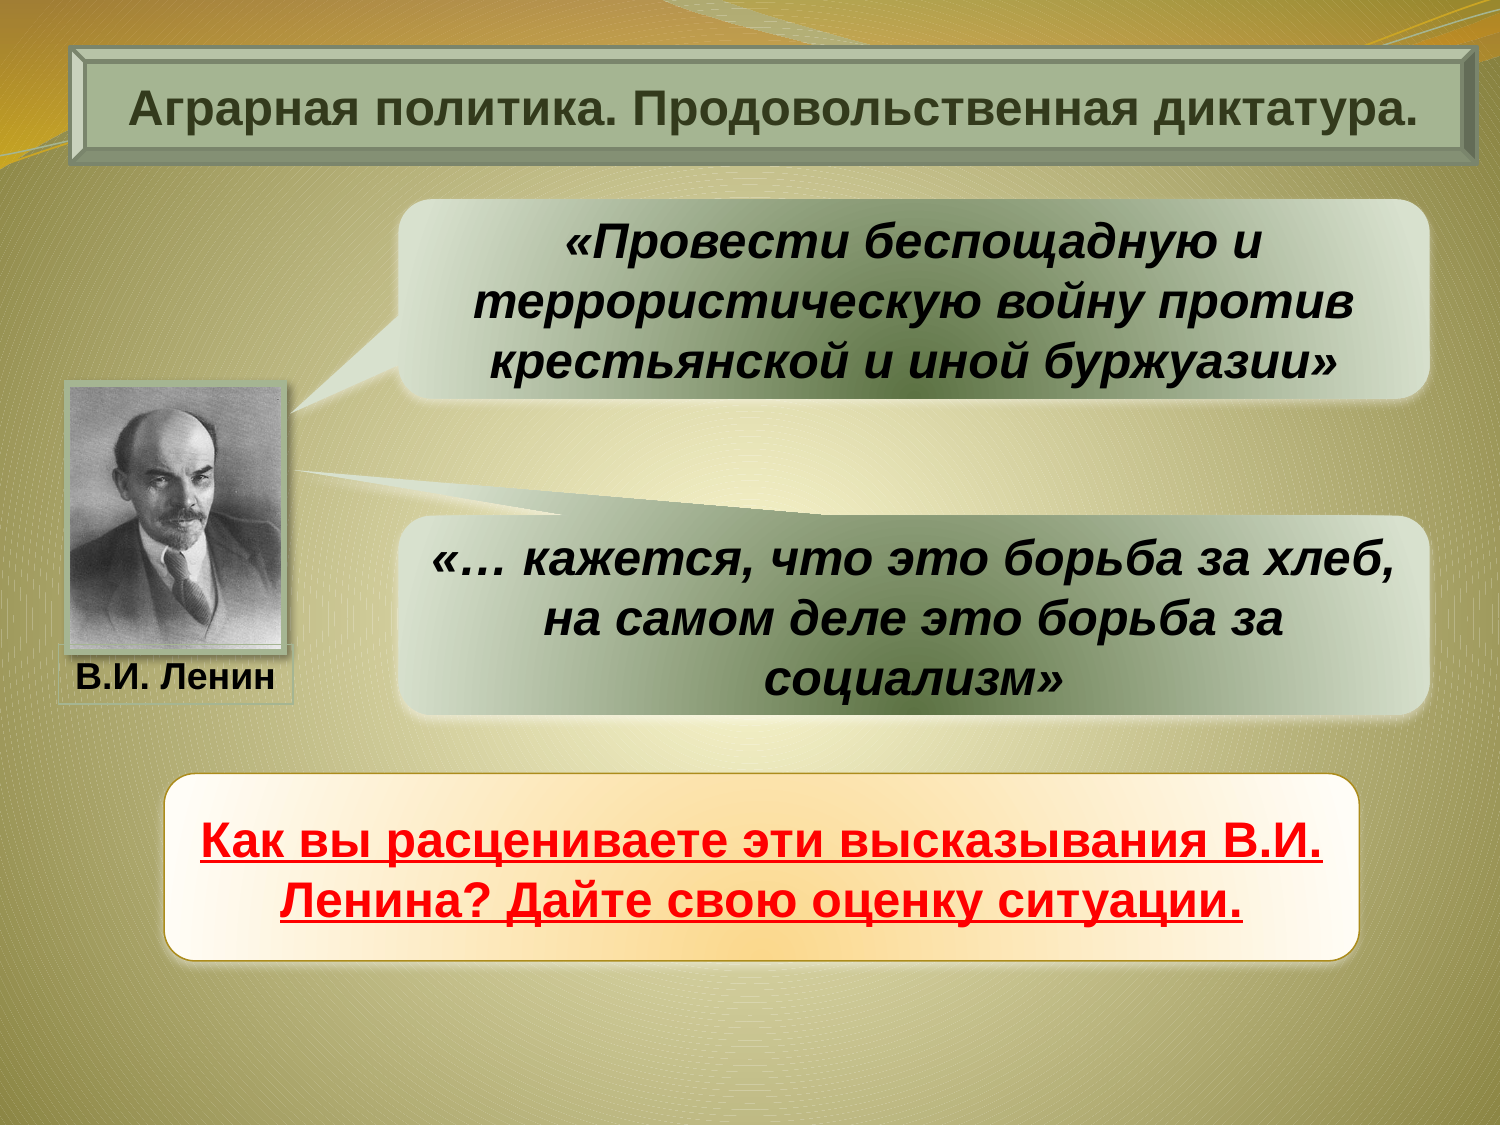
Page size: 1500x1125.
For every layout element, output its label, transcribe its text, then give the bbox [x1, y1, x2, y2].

text_box «… кажется, что это борьба за хлеб, на самом деле это борьба за социализм» [300, 470, 1430, 715]
text_box Как вы расцениваете эти высказывания В.И. Ленина? Дайте свою оценку ситуации. [163, 772, 1361, 962]
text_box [58, 386, 294, 706]
text_box «Провести беспощадную и террористическую войну против крестьянской и иной буржуазии» [300, 199, 1430, 410]
text_box Аграрная политика. Продовольственная диктатура. [68, 45, 1479, 166]
